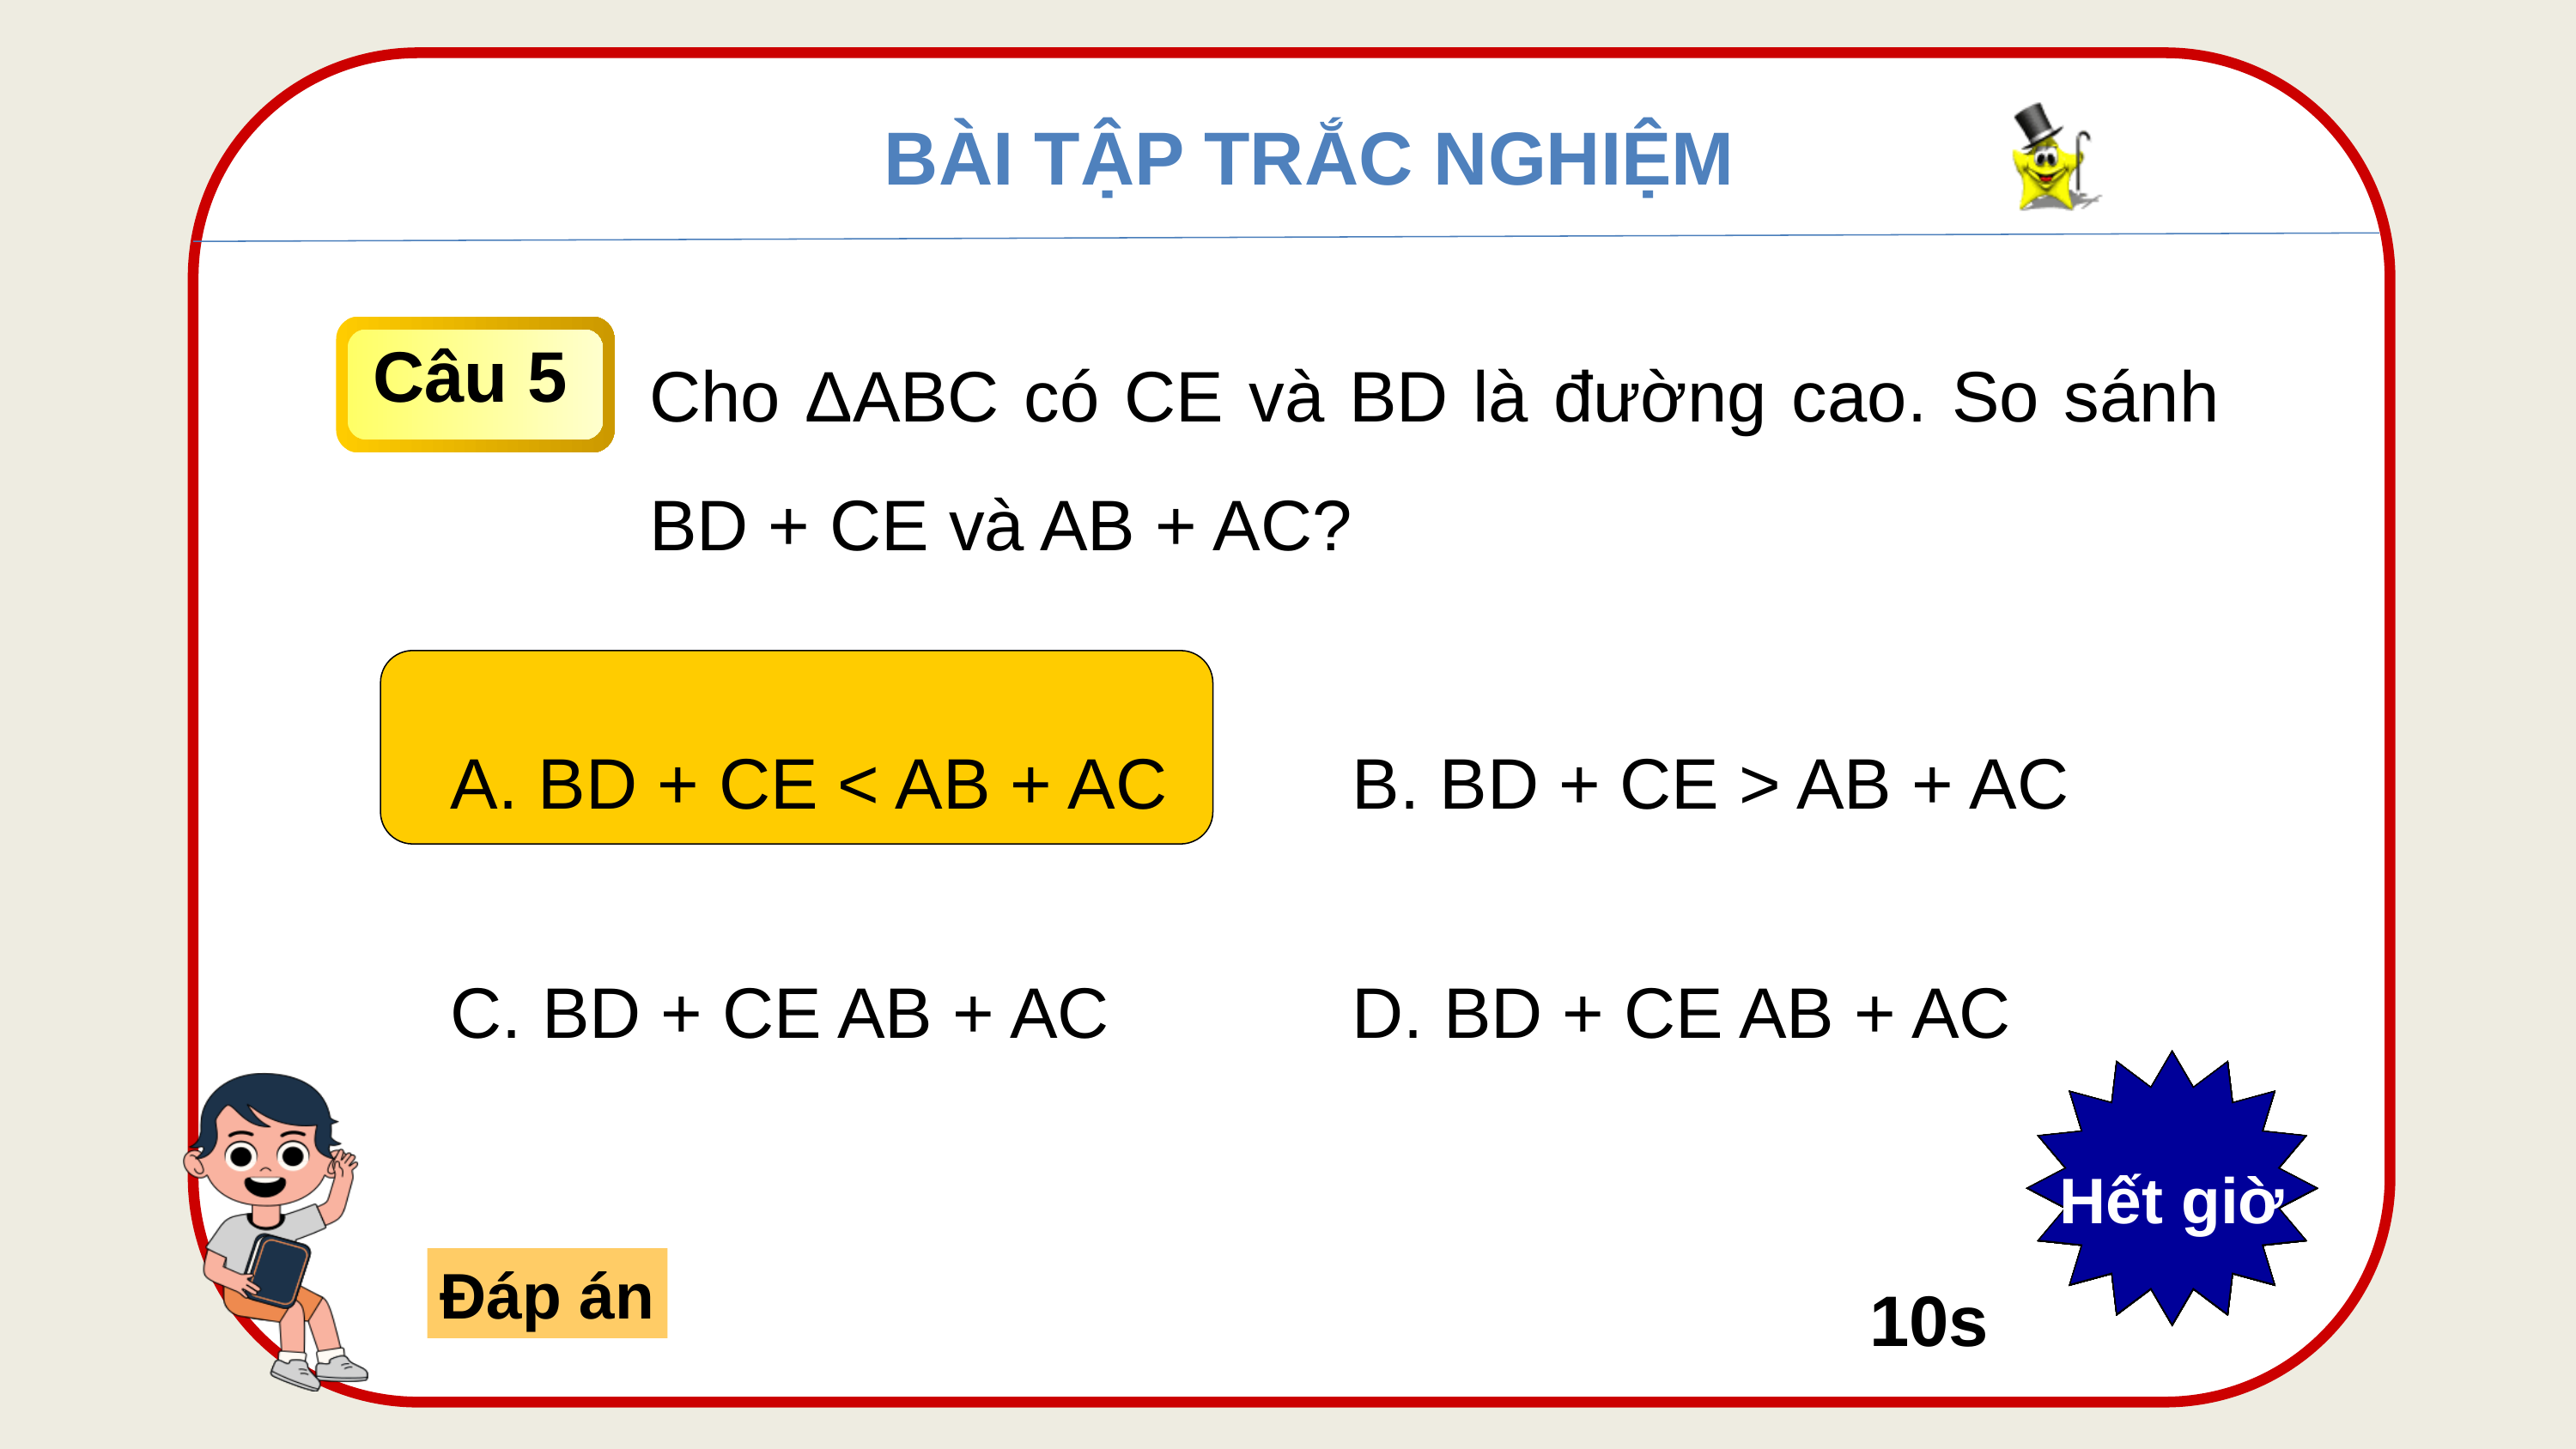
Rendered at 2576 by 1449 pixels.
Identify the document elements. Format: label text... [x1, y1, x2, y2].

text_box [192, 52, 2391, 1403]
picture [1992, 101, 2106, 215]
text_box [2017, 1051, 2327, 1325]
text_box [192, 232, 2380, 242]
text_box Cho ΔABC có CE và BD là đường cao. So sánh BD + CE và AB + AC? [636, 300, 2233, 572]
text_box BÀI TẬP TRẮC NGHIỆM [872, 103, 1760, 207]
text_box 10s [1856, 1268, 2034, 1367]
picture [182, 1072, 368, 1391]
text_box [336, 316, 615, 453]
text_box Đáp án [427, 1248, 668, 1338]
text_box [380, 650, 1213, 845]
